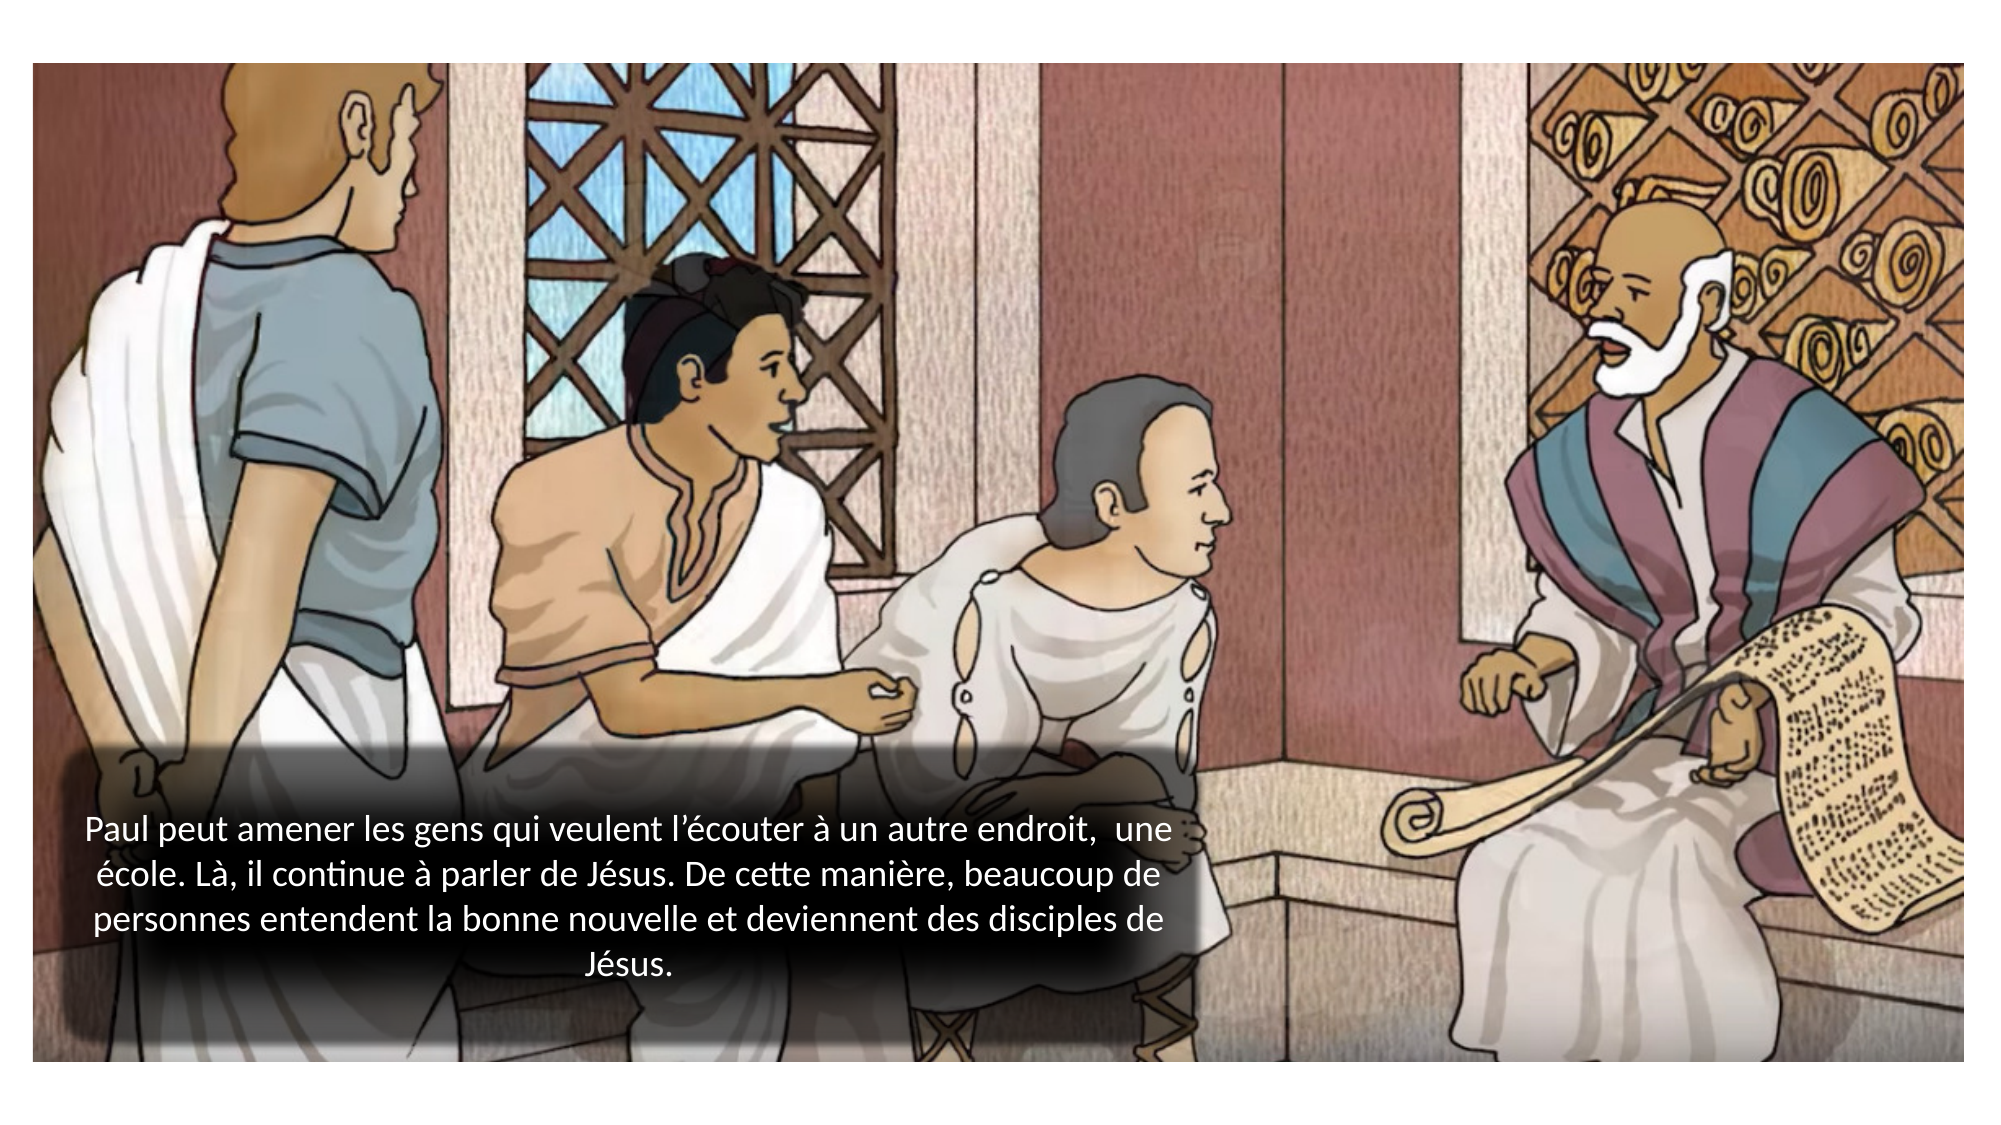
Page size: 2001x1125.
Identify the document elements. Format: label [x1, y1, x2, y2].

picture [32, 63, 1964, 1062]
